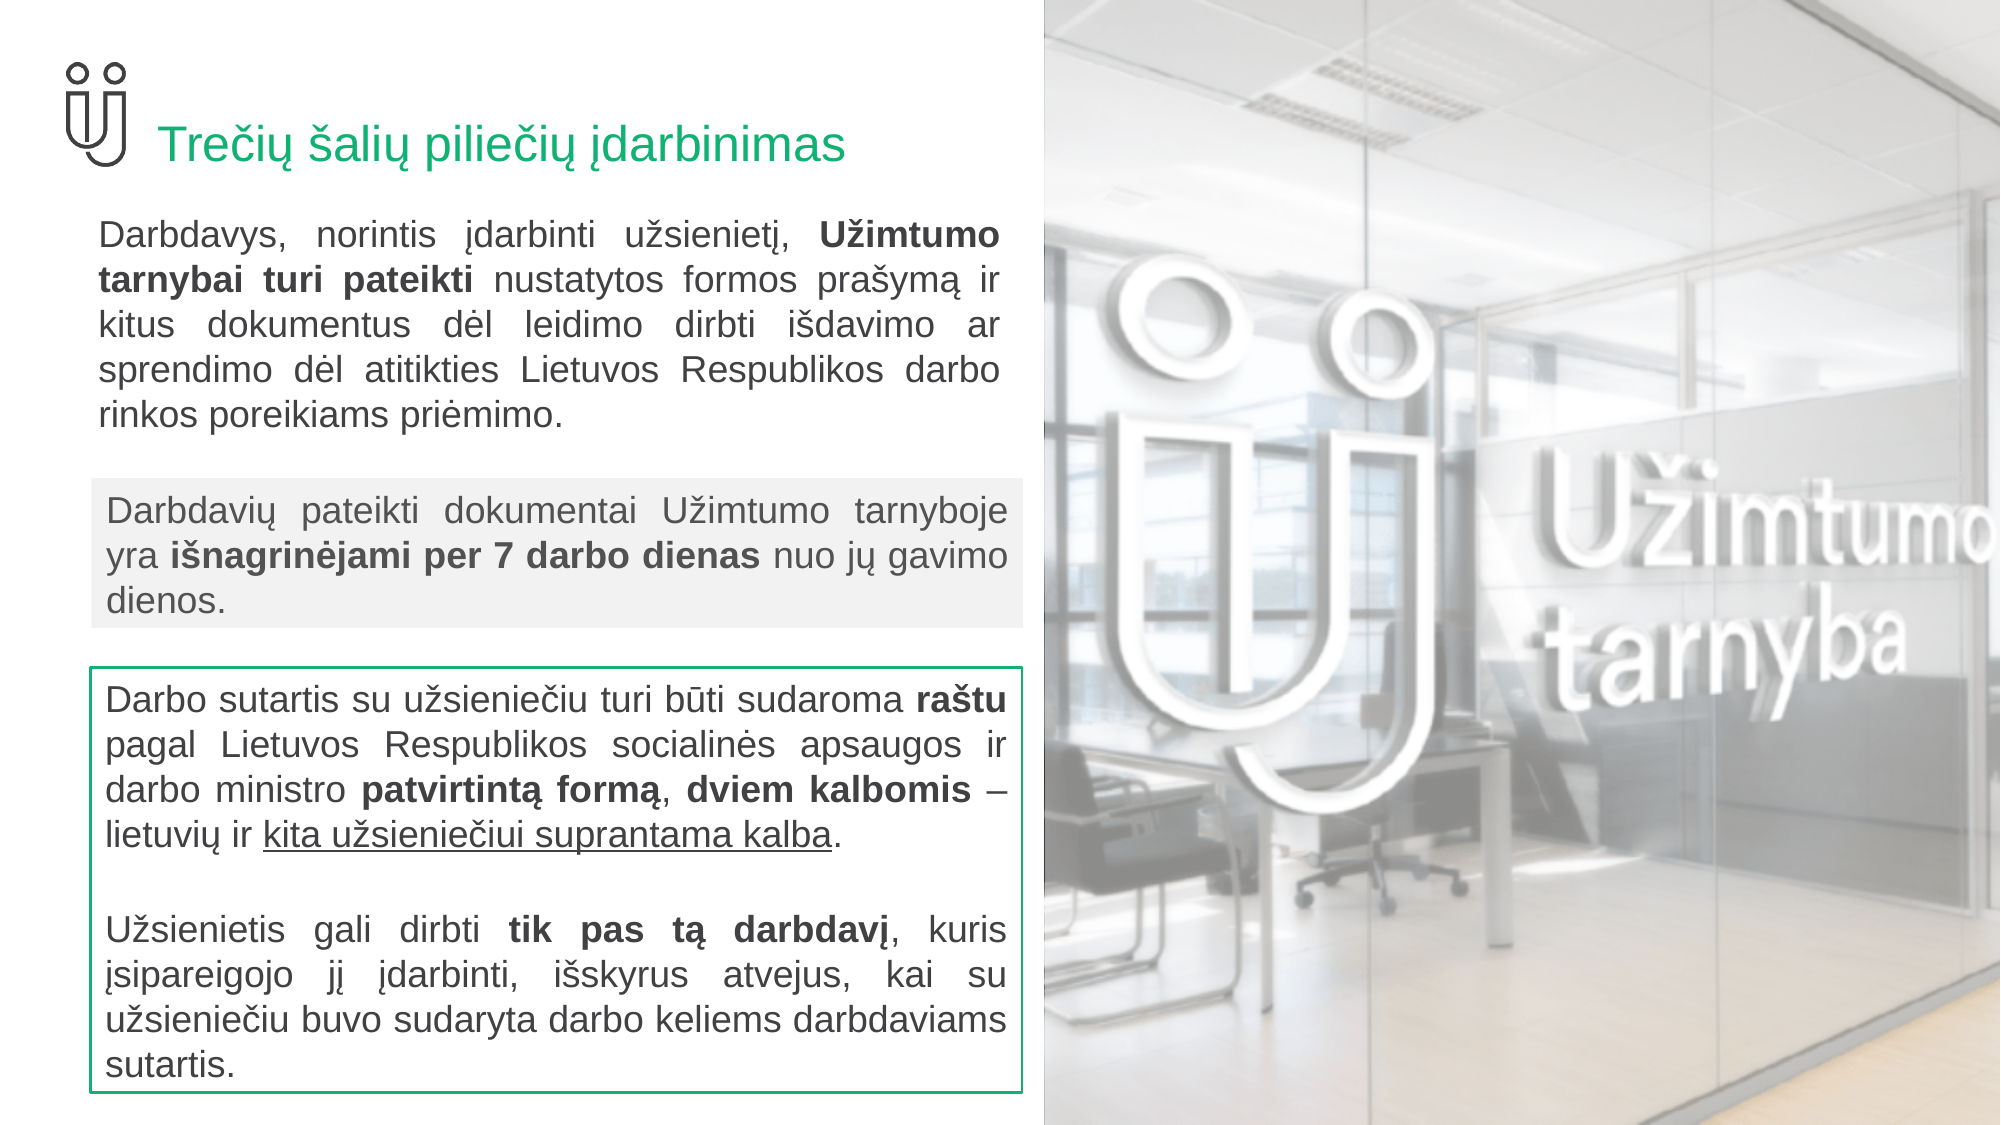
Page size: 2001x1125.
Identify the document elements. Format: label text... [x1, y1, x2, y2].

title Trečių šalių piliečių įdarbinimas [142, 110, 1044, 223]
text_box Darbdavių pateikti dokumentai Užimtumo tarnyboje yra išnagrinėjami per 7 darbo dienas nuo jų gavimo dienos. [91, 478, 1024, 628]
text_box Darbdavys, norintis įdarbinti užsienietį, Užimtumo tarnybai turi pateikti nustatytos formos prašymą ir kitus dokumentus dėl leidimo dirbti išdavimo ar sprendimo dėl atitikties Lietuvos Respublikos darbo rinkos poreikiams priėmimo. [83, 202, 1016, 443]
picture [1044, 0, 2000, 1125]
text_box Darbo sutartis su užsieniečiu turi būti sudaroma raštu pagal Lietuvos Respublikos socialinės apsaugos ir darbo ministro patvirtintą formą, dviem kalbomis – lietuvių ir kita užsieniečiui suprantama kalba. Užsienietis gali dirbti tik pas tą darbdavį, kuris įsipareigojo jį įdarbinti, išskyrus atvejus, kai su užsieniečiu buvo sudaryta darbo keliems darbdaviams sutartis. [90, 667, 1022, 1093]
picture [66, 62, 126, 167]
